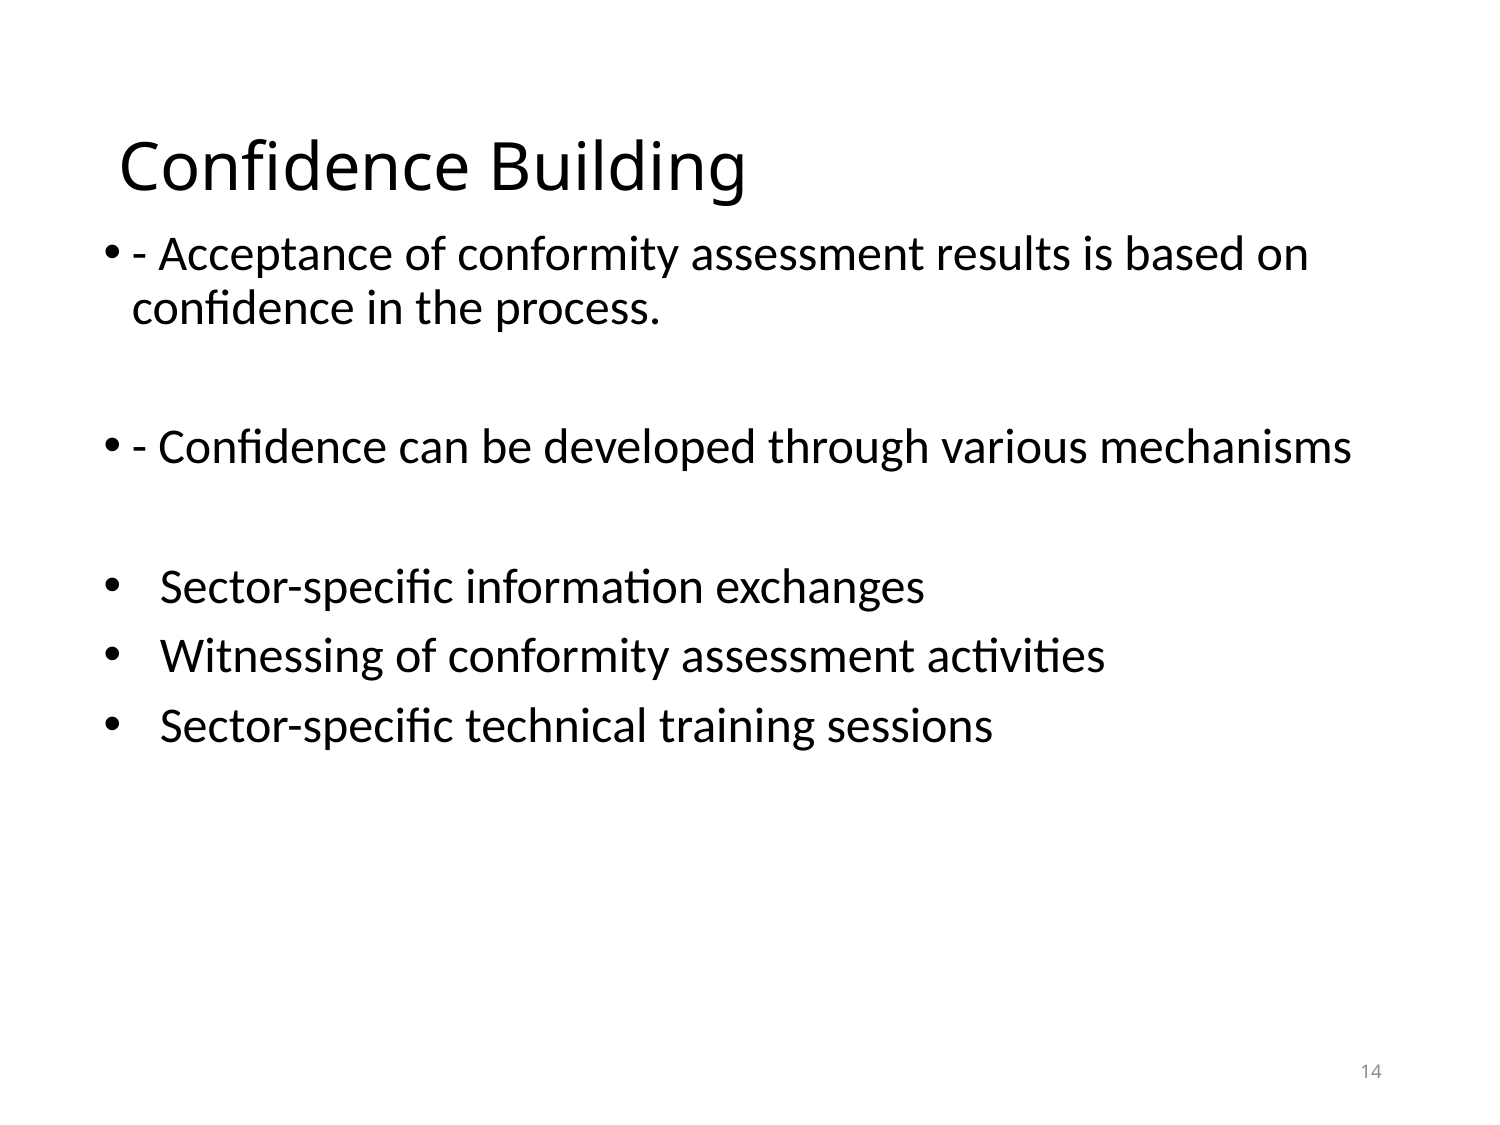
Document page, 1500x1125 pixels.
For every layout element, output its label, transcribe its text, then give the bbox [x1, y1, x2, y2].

title Confidence Building [103, 59, 1397, 219]
list - Acceptance of conformity assessment results is based on confidence in the process. - Confidence can be developed through various mechanisms Sector-specific information exchanges Witnessing of conformity assessment activities Sector-specific technical training sessions [88, 219, 1439, 929]
slide_number 14 [1059, 1042, 1397, 1103]
